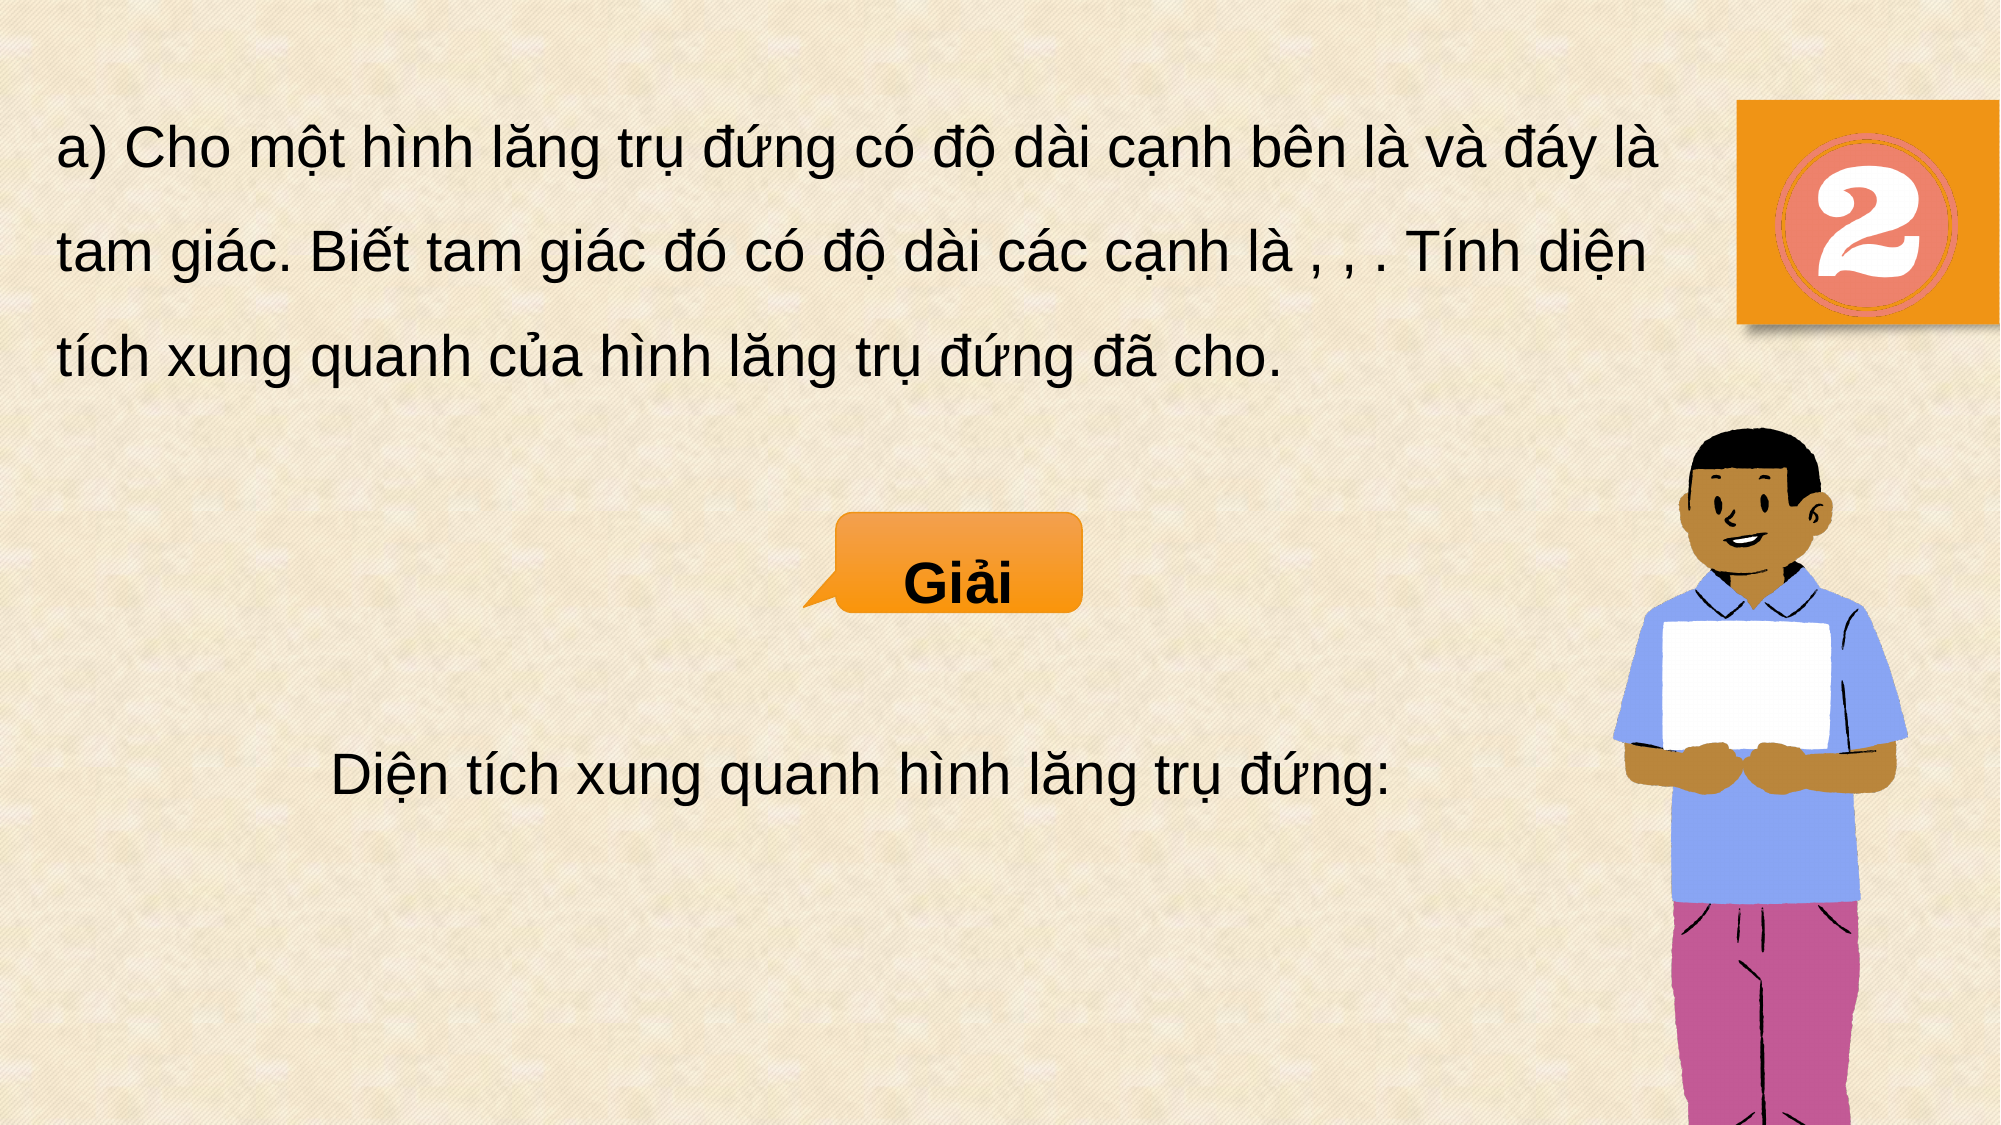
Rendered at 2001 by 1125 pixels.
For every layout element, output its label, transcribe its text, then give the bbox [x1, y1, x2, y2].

picture [0, 0, 2001, 1125]
text_box Giải [802, 511, 1083, 614]
